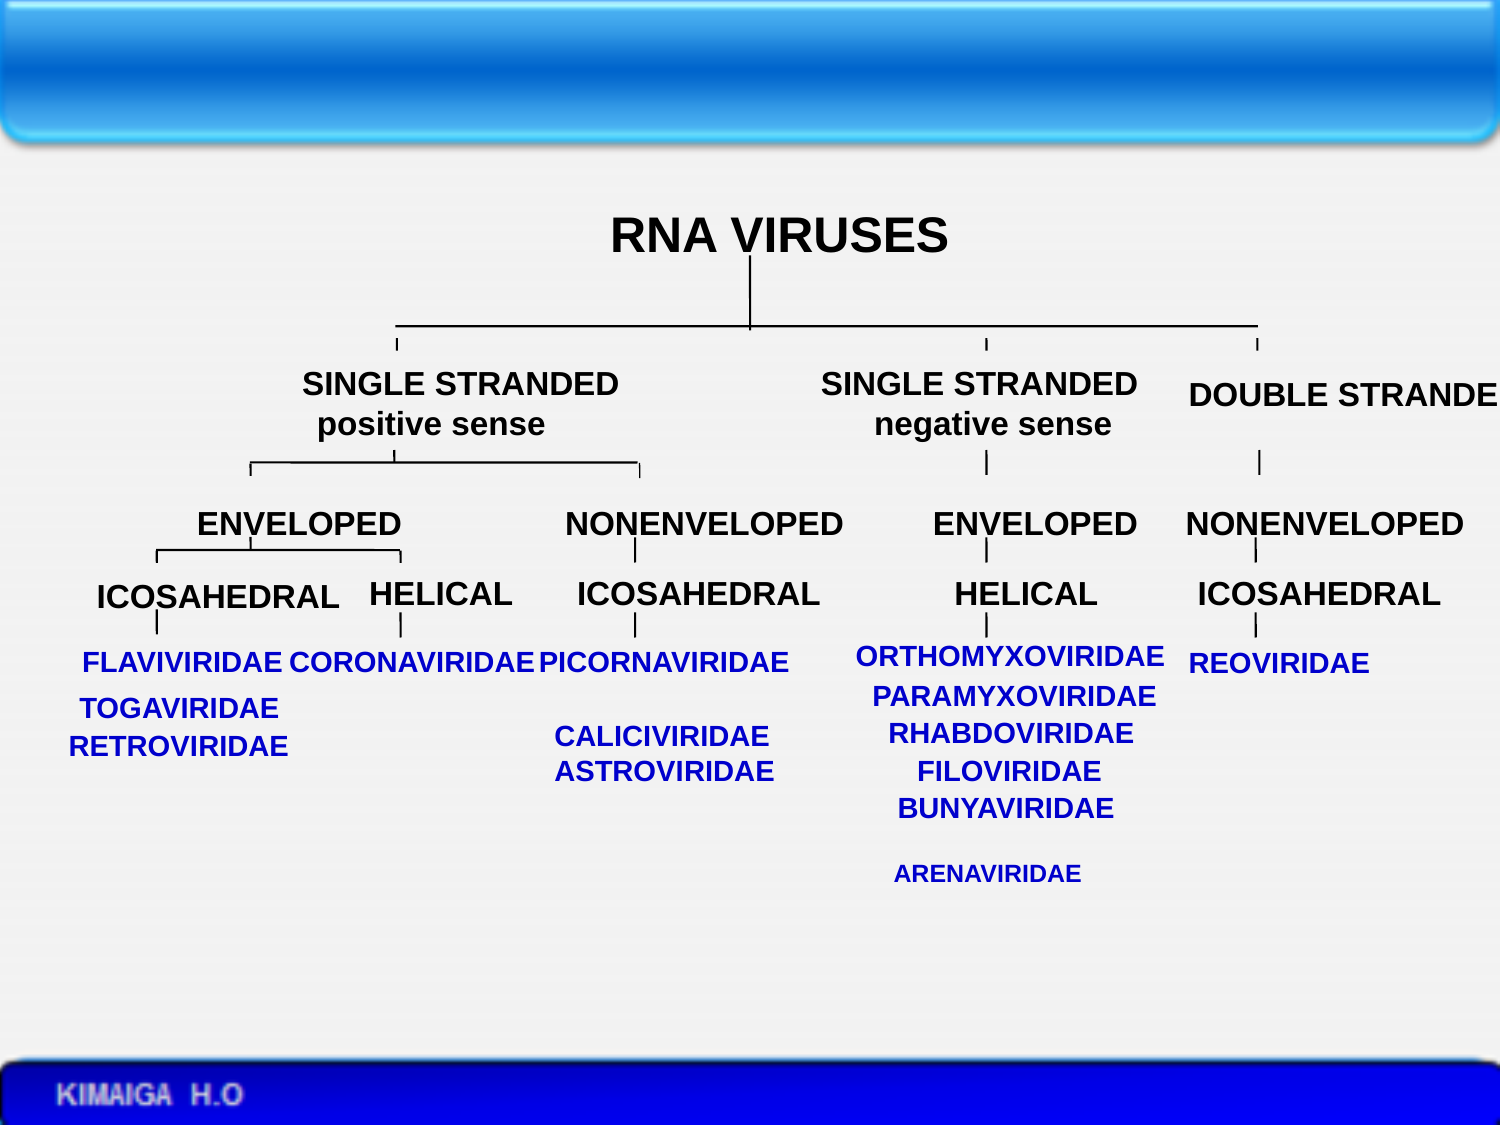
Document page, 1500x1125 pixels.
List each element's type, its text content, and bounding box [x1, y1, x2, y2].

text_box BUNYAVIRIDAE [897, 789, 1115, 825]
text_box SINGLE STRANDED [820, 361, 1139, 402]
text_box NONENVELOPED [565, 502, 845, 543]
text_box CORONAVIRIDAE [289, 643, 536, 679]
text_box positive sense [316, 402, 546, 443]
text_box HELICAL [954, 572, 1099, 613]
text_box RHABDOVIRIDAE [888, 714, 1135, 750]
text_box RETROVIRIDAE [68, 727, 290, 763]
picture [0, 0, 1500, 1125]
text_box negative sense [874, 402, 1113, 443]
text_box ENVELOPED [932, 502, 1139, 543]
text_box PICORNAVIRIDAE [538, 643, 790, 679]
text_box DOUBLE STRANDED [1188, 373, 1500, 414]
text_box ARENAVIRIDAE [893, 857, 1083, 888]
text_box NONENVELOPED [1185, 502, 1465, 543]
text_box ORTHOMYXOVIRIDAE [855, 637, 1166, 673]
text_box ICOSAHEDRAL [96, 575, 341, 616]
text_box SINGLE STRANDED [302, 361, 620, 402]
text_box ENVELOPED [196, 502, 403, 543]
text_box FILOVIRIDAE [917, 752, 1103, 788]
text_box TOGAVIRIDAE [79, 689, 280, 725]
text_box CALICIVIRIDAE ASTROVIRIDAE [554, 716, 776, 787]
text_box RNA VIRUSES [610, 202, 950, 263]
text_box FLAVIVIRIDAE [82, 643, 283, 679]
text_box REOVIRIDAE [1188, 644, 1371, 680]
text_box PARAMYXOVIRIDAE [872, 677, 1158, 713]
text_box ICOSAHEDRAL [577, 572, 822, 613]
text_box ICOSAHEDRAL [1197, 572, 1442, 613]
text_box HELICAL [369, 572, 514, 613]
